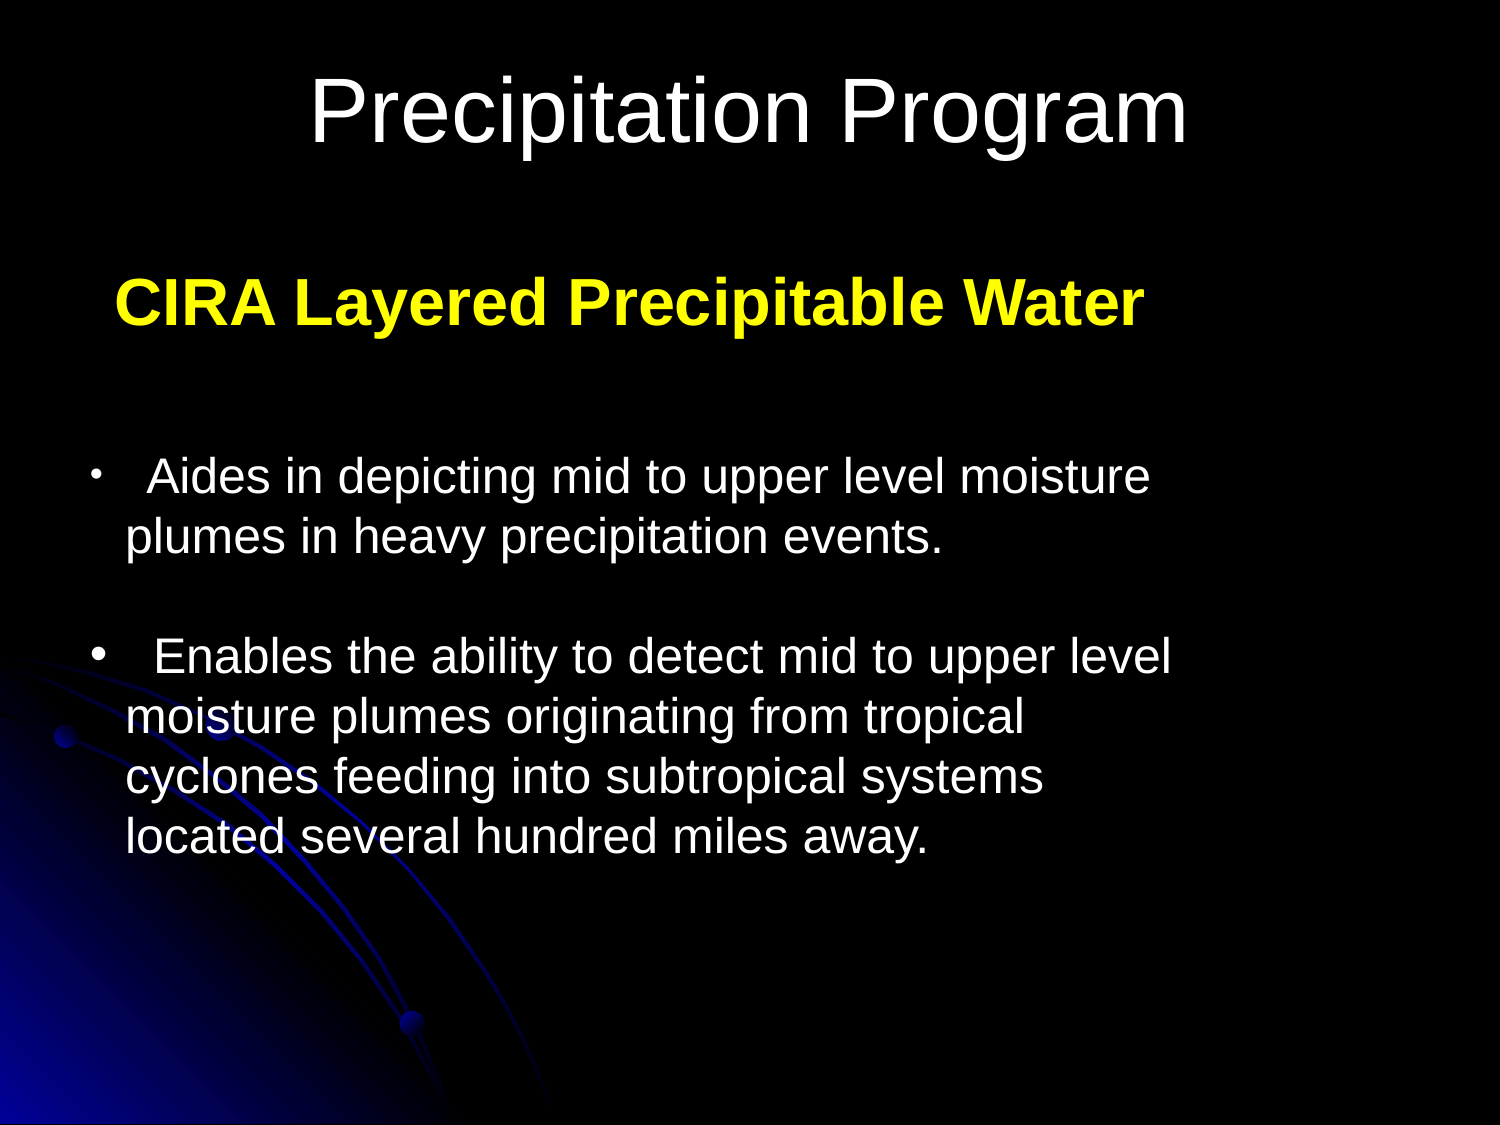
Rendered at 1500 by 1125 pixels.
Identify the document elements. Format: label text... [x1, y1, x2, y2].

text_box CIRA Layered Precipitable Water [99, 251, 1413, 347]
text_box Aides in depicting mid to upper level moisture plumes in heavy precipitation events. Enables the ability to detect mid to upper level moisture plumes originating from tropical cyclones feeding into subtropical systems located several hundred miles away. [75, 435, 1225, 871]
title Precipitation Program [74, 12, 1426, 200]
